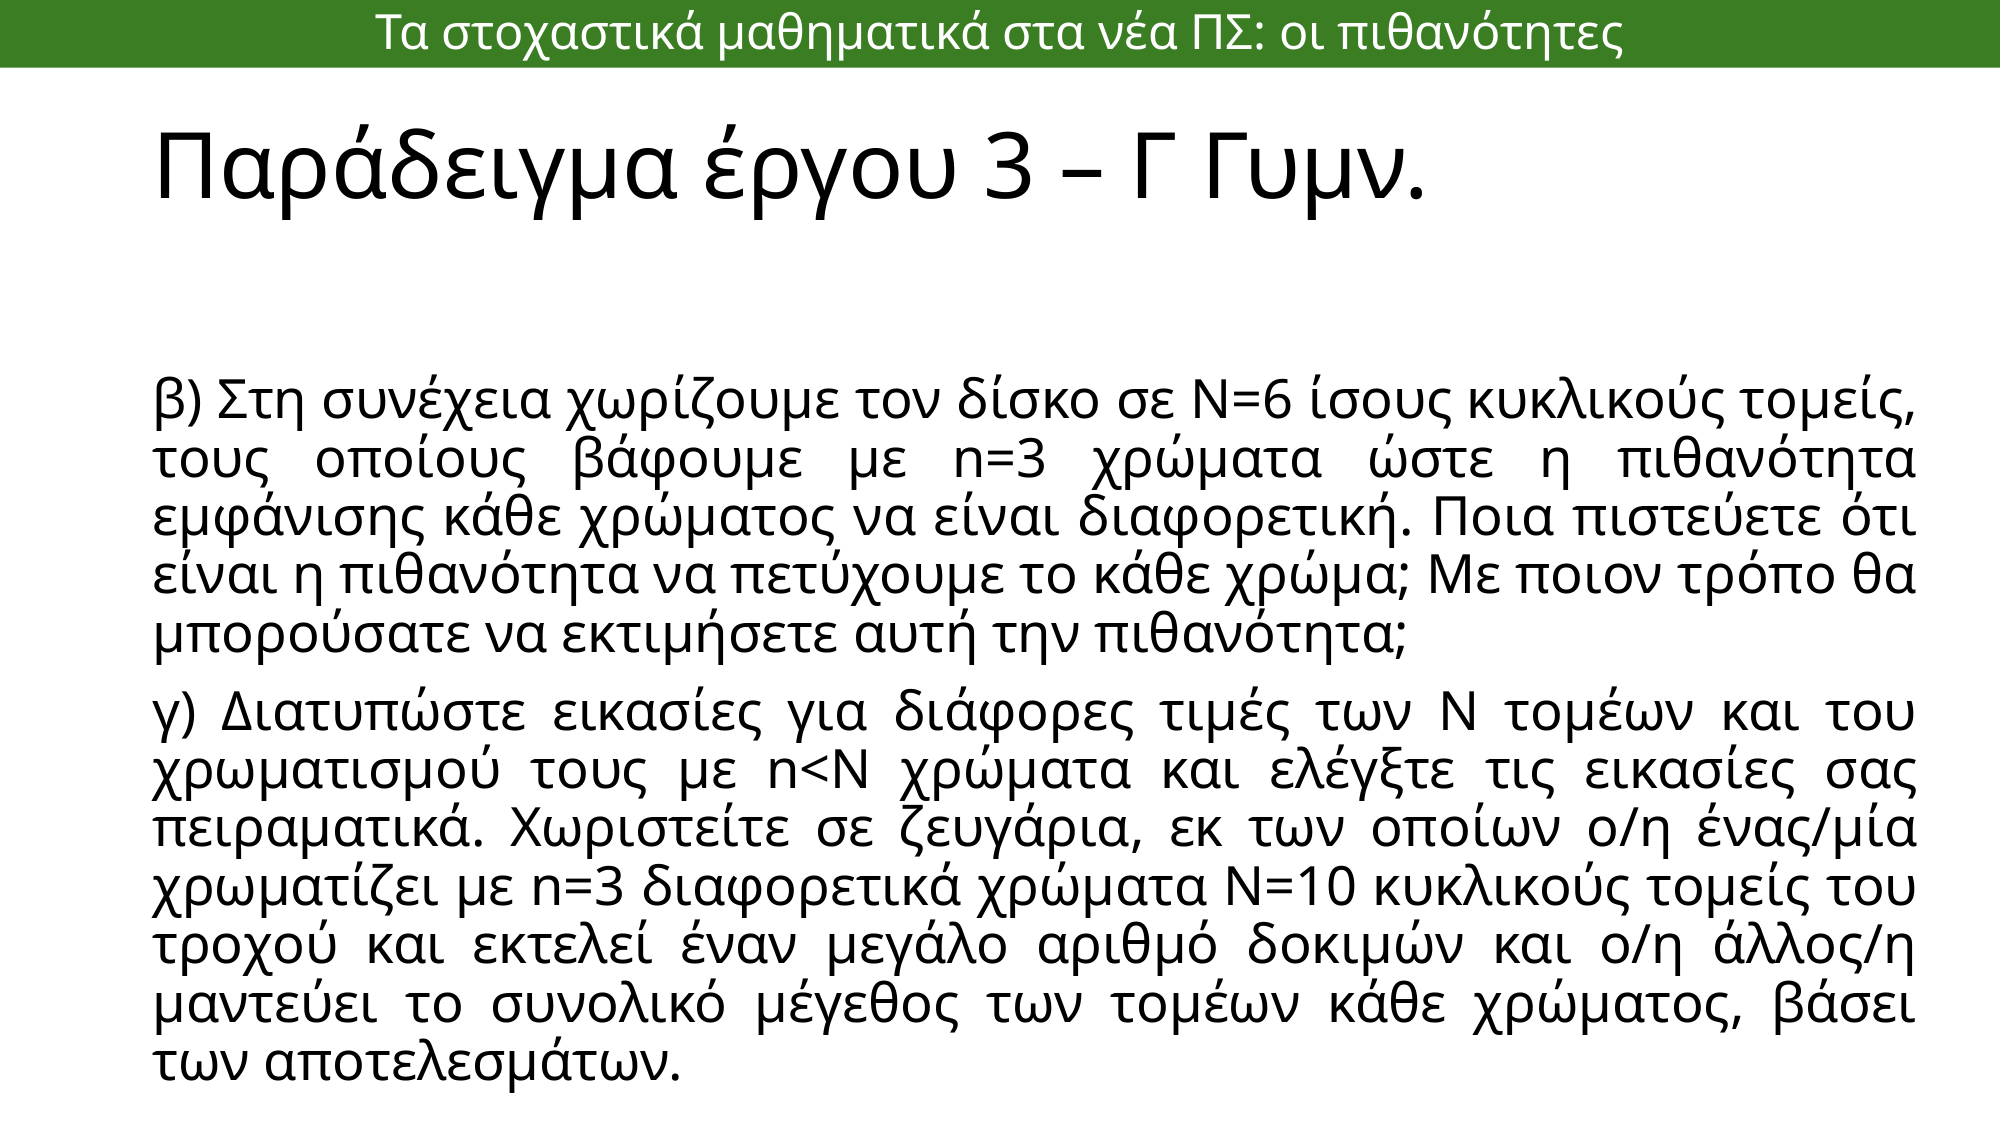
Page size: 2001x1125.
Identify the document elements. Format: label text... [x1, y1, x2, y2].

list β) Στη συνέχεια χωρίζουμε τον δίσκο σε Ν=6 ίσους κυκλικούς τομείς, τους οποίους βάφουμε με n=3 χρώματα ώστε η πιθανότητα εμφάνισης κάθε χρώματος να είναι διαφορετική. Ποια πιστεύετε ότι είναι η πιθανότητα να πετύχουμε το κάθε χρώμα; Με ποιον τρόπο θα μπορούσατε να εκτιμήσετε αυτή την πιθανότητα; γ) Διατυπώστε εικασίες για διάφορες τιμές των Ν τομέων και του χρωματισμού τους με n<N χρώματα και ελέγξτε τις εικασίες σας πειραματικά. Χωριστείτε σε ζευγάρια, εκ των οποίων ο/η ένας/μία χρωματίζει με n=3 διαφορετικά χρώματα Ν=10 κυκλικούς τομείς του τροχού και εκτελεί έναν μεγάλο αριθμό δοκιμών και ο/η άλλος/η μαντεύει το συνολικό μέγεθος των τομέων κάθε χρώματος, βάσει των αποτελεσμάτων. [137, 364, 1933, 1111]
title Παράδειγμα έργου 3 – Γ Γυμν. [137, 68, 1863, 278]
text_box Τα στοχαστικά μαθηματικά στα νέα ΠΣ: οι πιθανότητες [0, 0, 2000, 68]
